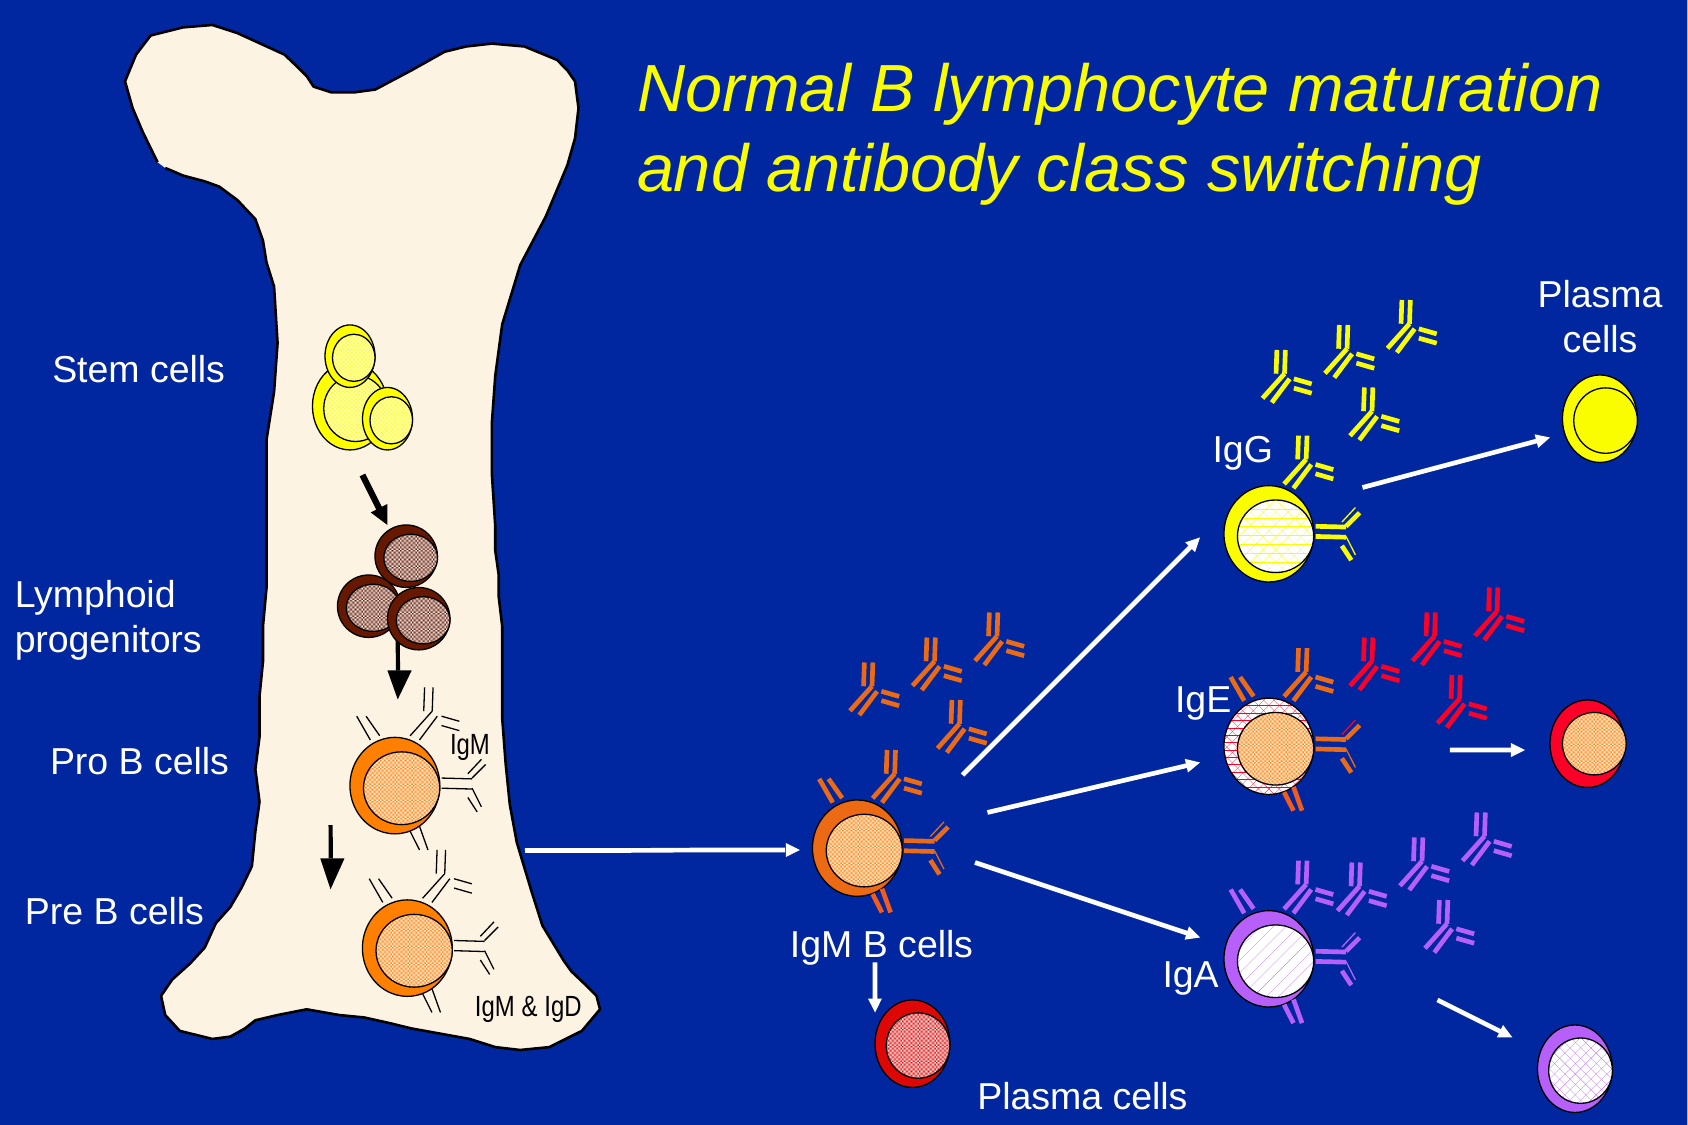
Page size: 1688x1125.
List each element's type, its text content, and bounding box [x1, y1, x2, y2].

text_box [962, 262, 1688, 1113]
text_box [37, 24, 601, 848]
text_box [0, 474, 582, 1023]
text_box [774, 749, 844, 973]
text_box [849, 612, 1204, 1125]
text_box Normal B lymphocyte maturation and antibody class switching [622, 37, 1688, 213]
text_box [37, 860, 601, 1051]
